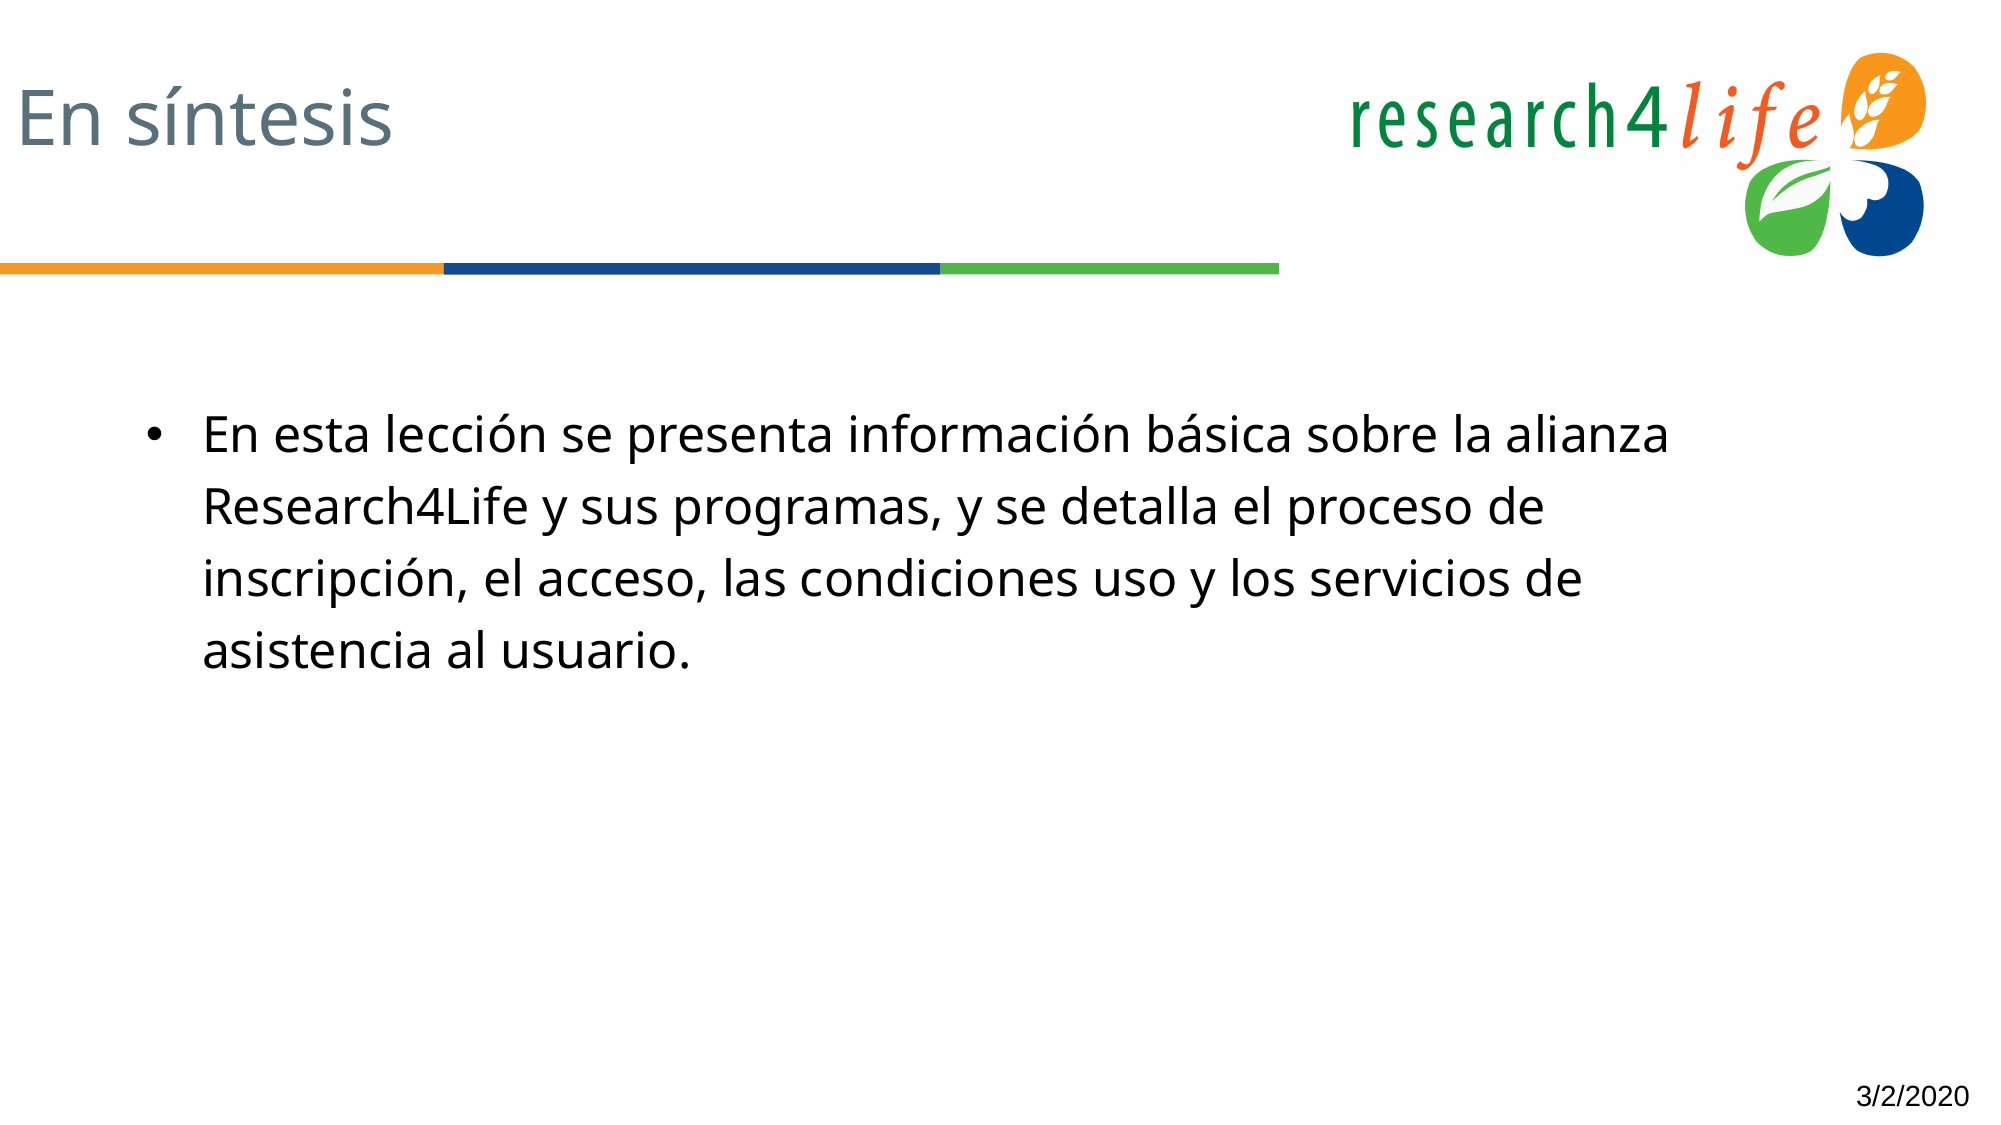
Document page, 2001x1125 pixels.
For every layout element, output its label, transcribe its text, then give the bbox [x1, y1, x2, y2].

picture [1279, 22, 2000, 285]
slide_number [1535, 1065, 1986, 1125]
title En síntesis [0, 71, 1346, 250]
list En esta lección se presenta información básica sobre la alianza Research4Life y sus programas, y se detalla el proceso de inscripción, el acceso, las condiciones uso y los servicios de asistencia al usuario. [111, 383, 1689, 974]
